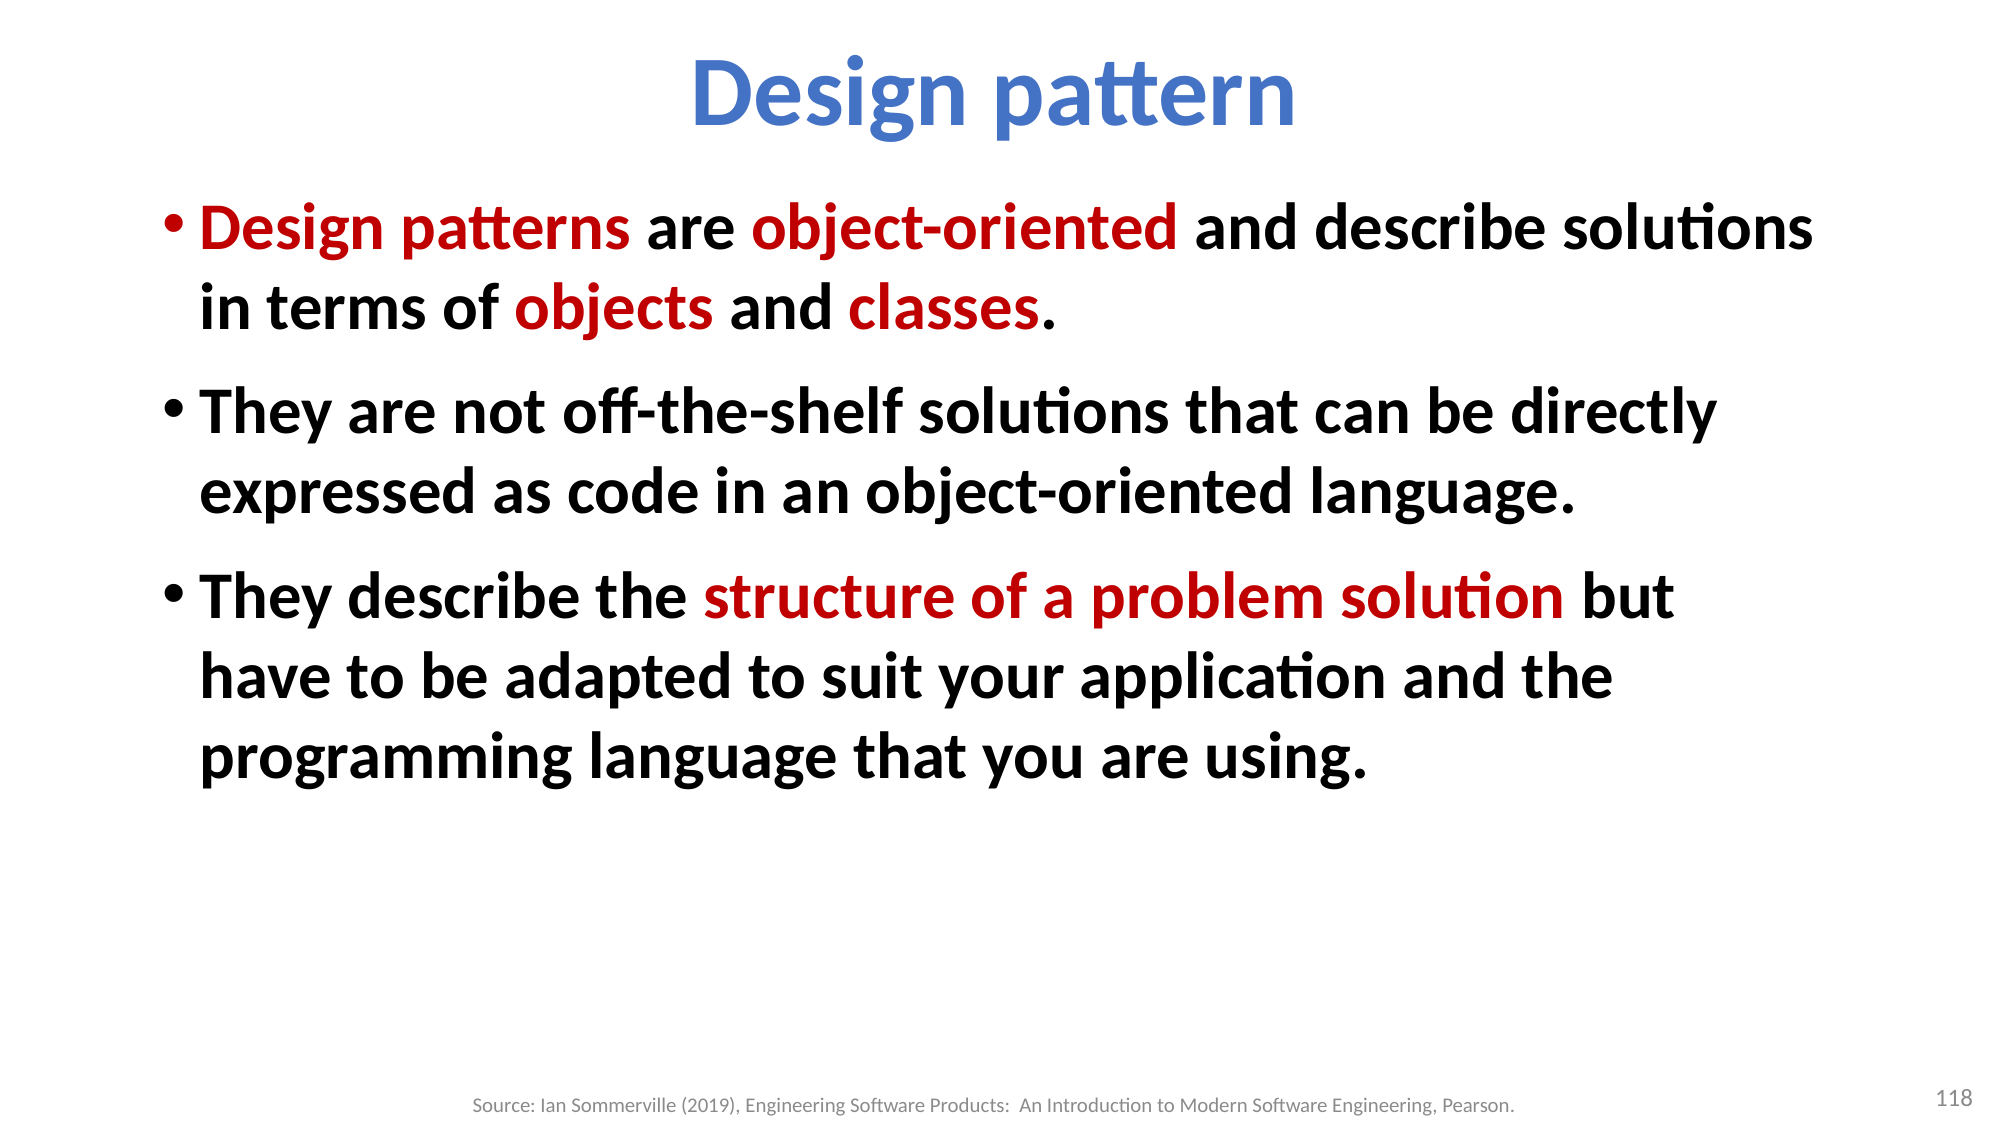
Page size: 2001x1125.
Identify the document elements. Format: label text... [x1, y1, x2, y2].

list Design patterns are object-oriented and describe solutions in terms of objects and classes. They are not off-the-shelf solutions that can be directly expressed as code in an object-oriented language. They describe the structure of a problem solution but have to be adapted to suit your application and the programming language that you are using. [146, 174, 1831, 1070]
title Design pattern [291, 7, 1721, 164]
footer Source: Ian Sommerville (2019), Engineering Software Products: An Introduction to Modern Software Engineering, Pearson. [350, 1082, 1638, 1125]
slide_number 118 [1830, 1076, 1989, 1116]
